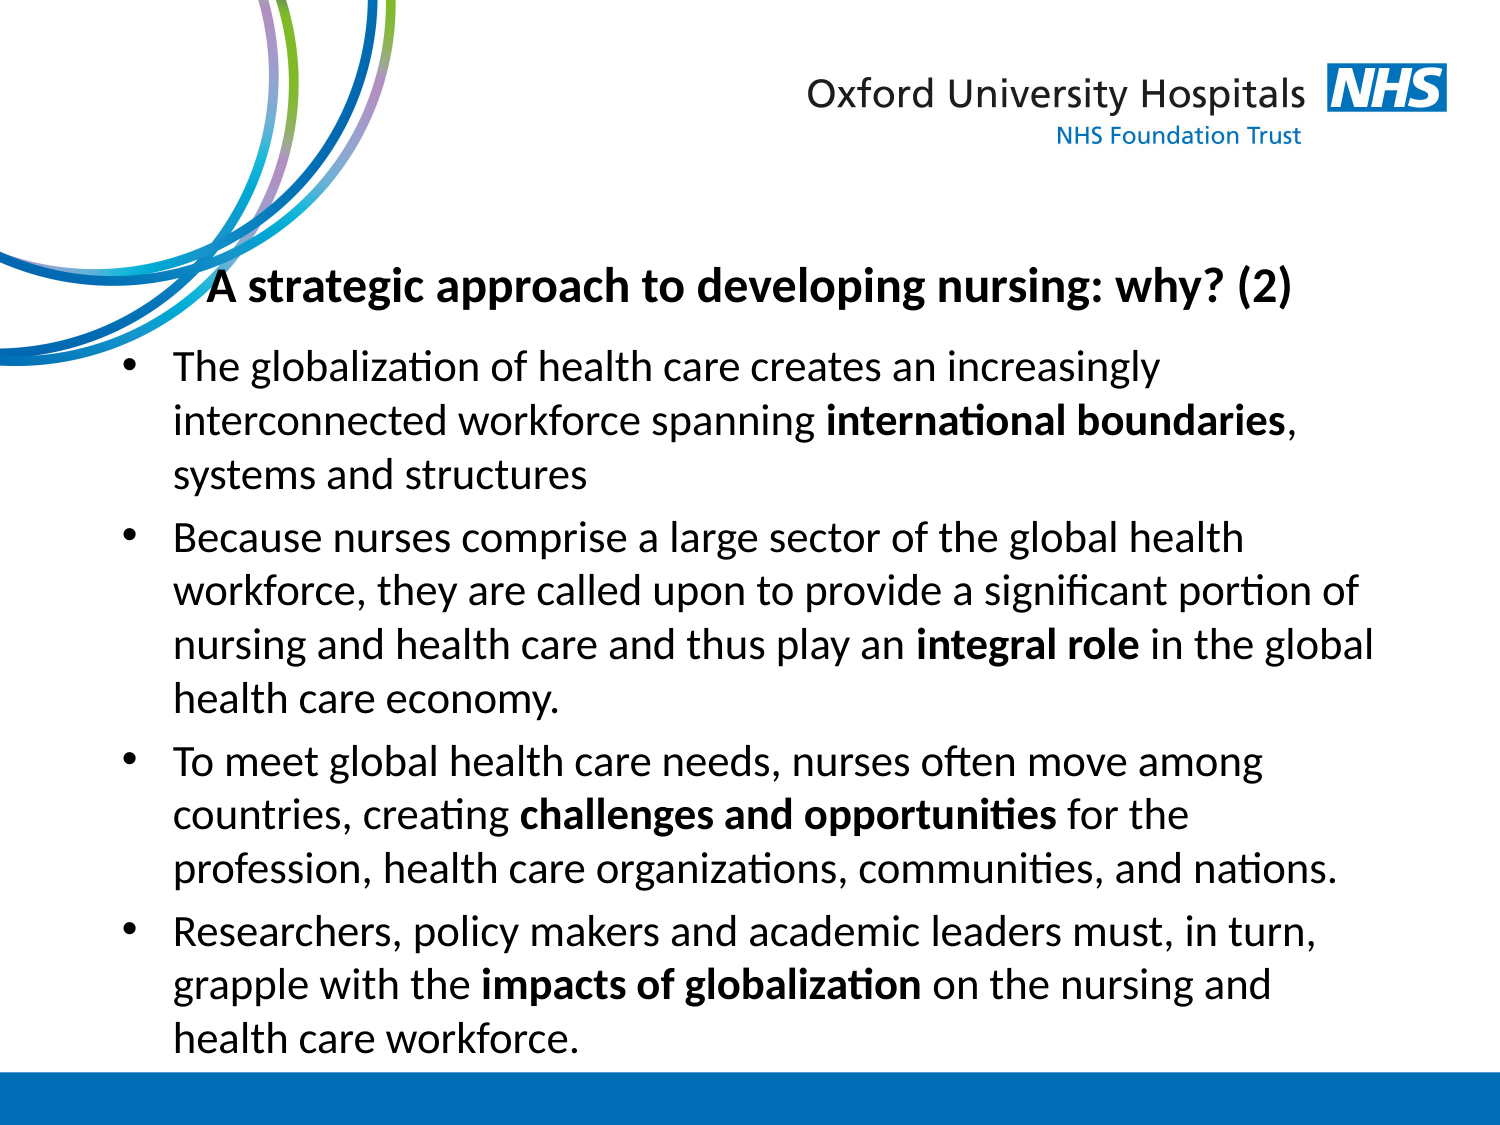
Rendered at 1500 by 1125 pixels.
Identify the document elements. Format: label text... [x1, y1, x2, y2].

title A strategic approach to developing nursing: why? (2) [106, 191, 1393, 329]
picture [0, 0, 1500, 1125]
list The globalization of health care creates an increasingly interconnected workforce spanning international boundaries, systems and structures Because nurses comprise a large sector of the global health workforce, they are called upon to provide a significant portion of nursing and health care and thus play an integral role in the global health care economy. To meet global health care needs, nurses often move among countries, creating challenges and opportunities for the profession, health care organizations, communities, and nations. Researchers, policy makers and academic leaders must, in turn, grapple with the impacts of globalization on the nursing and health care workforce. [106, 329, 1393, 1089]
